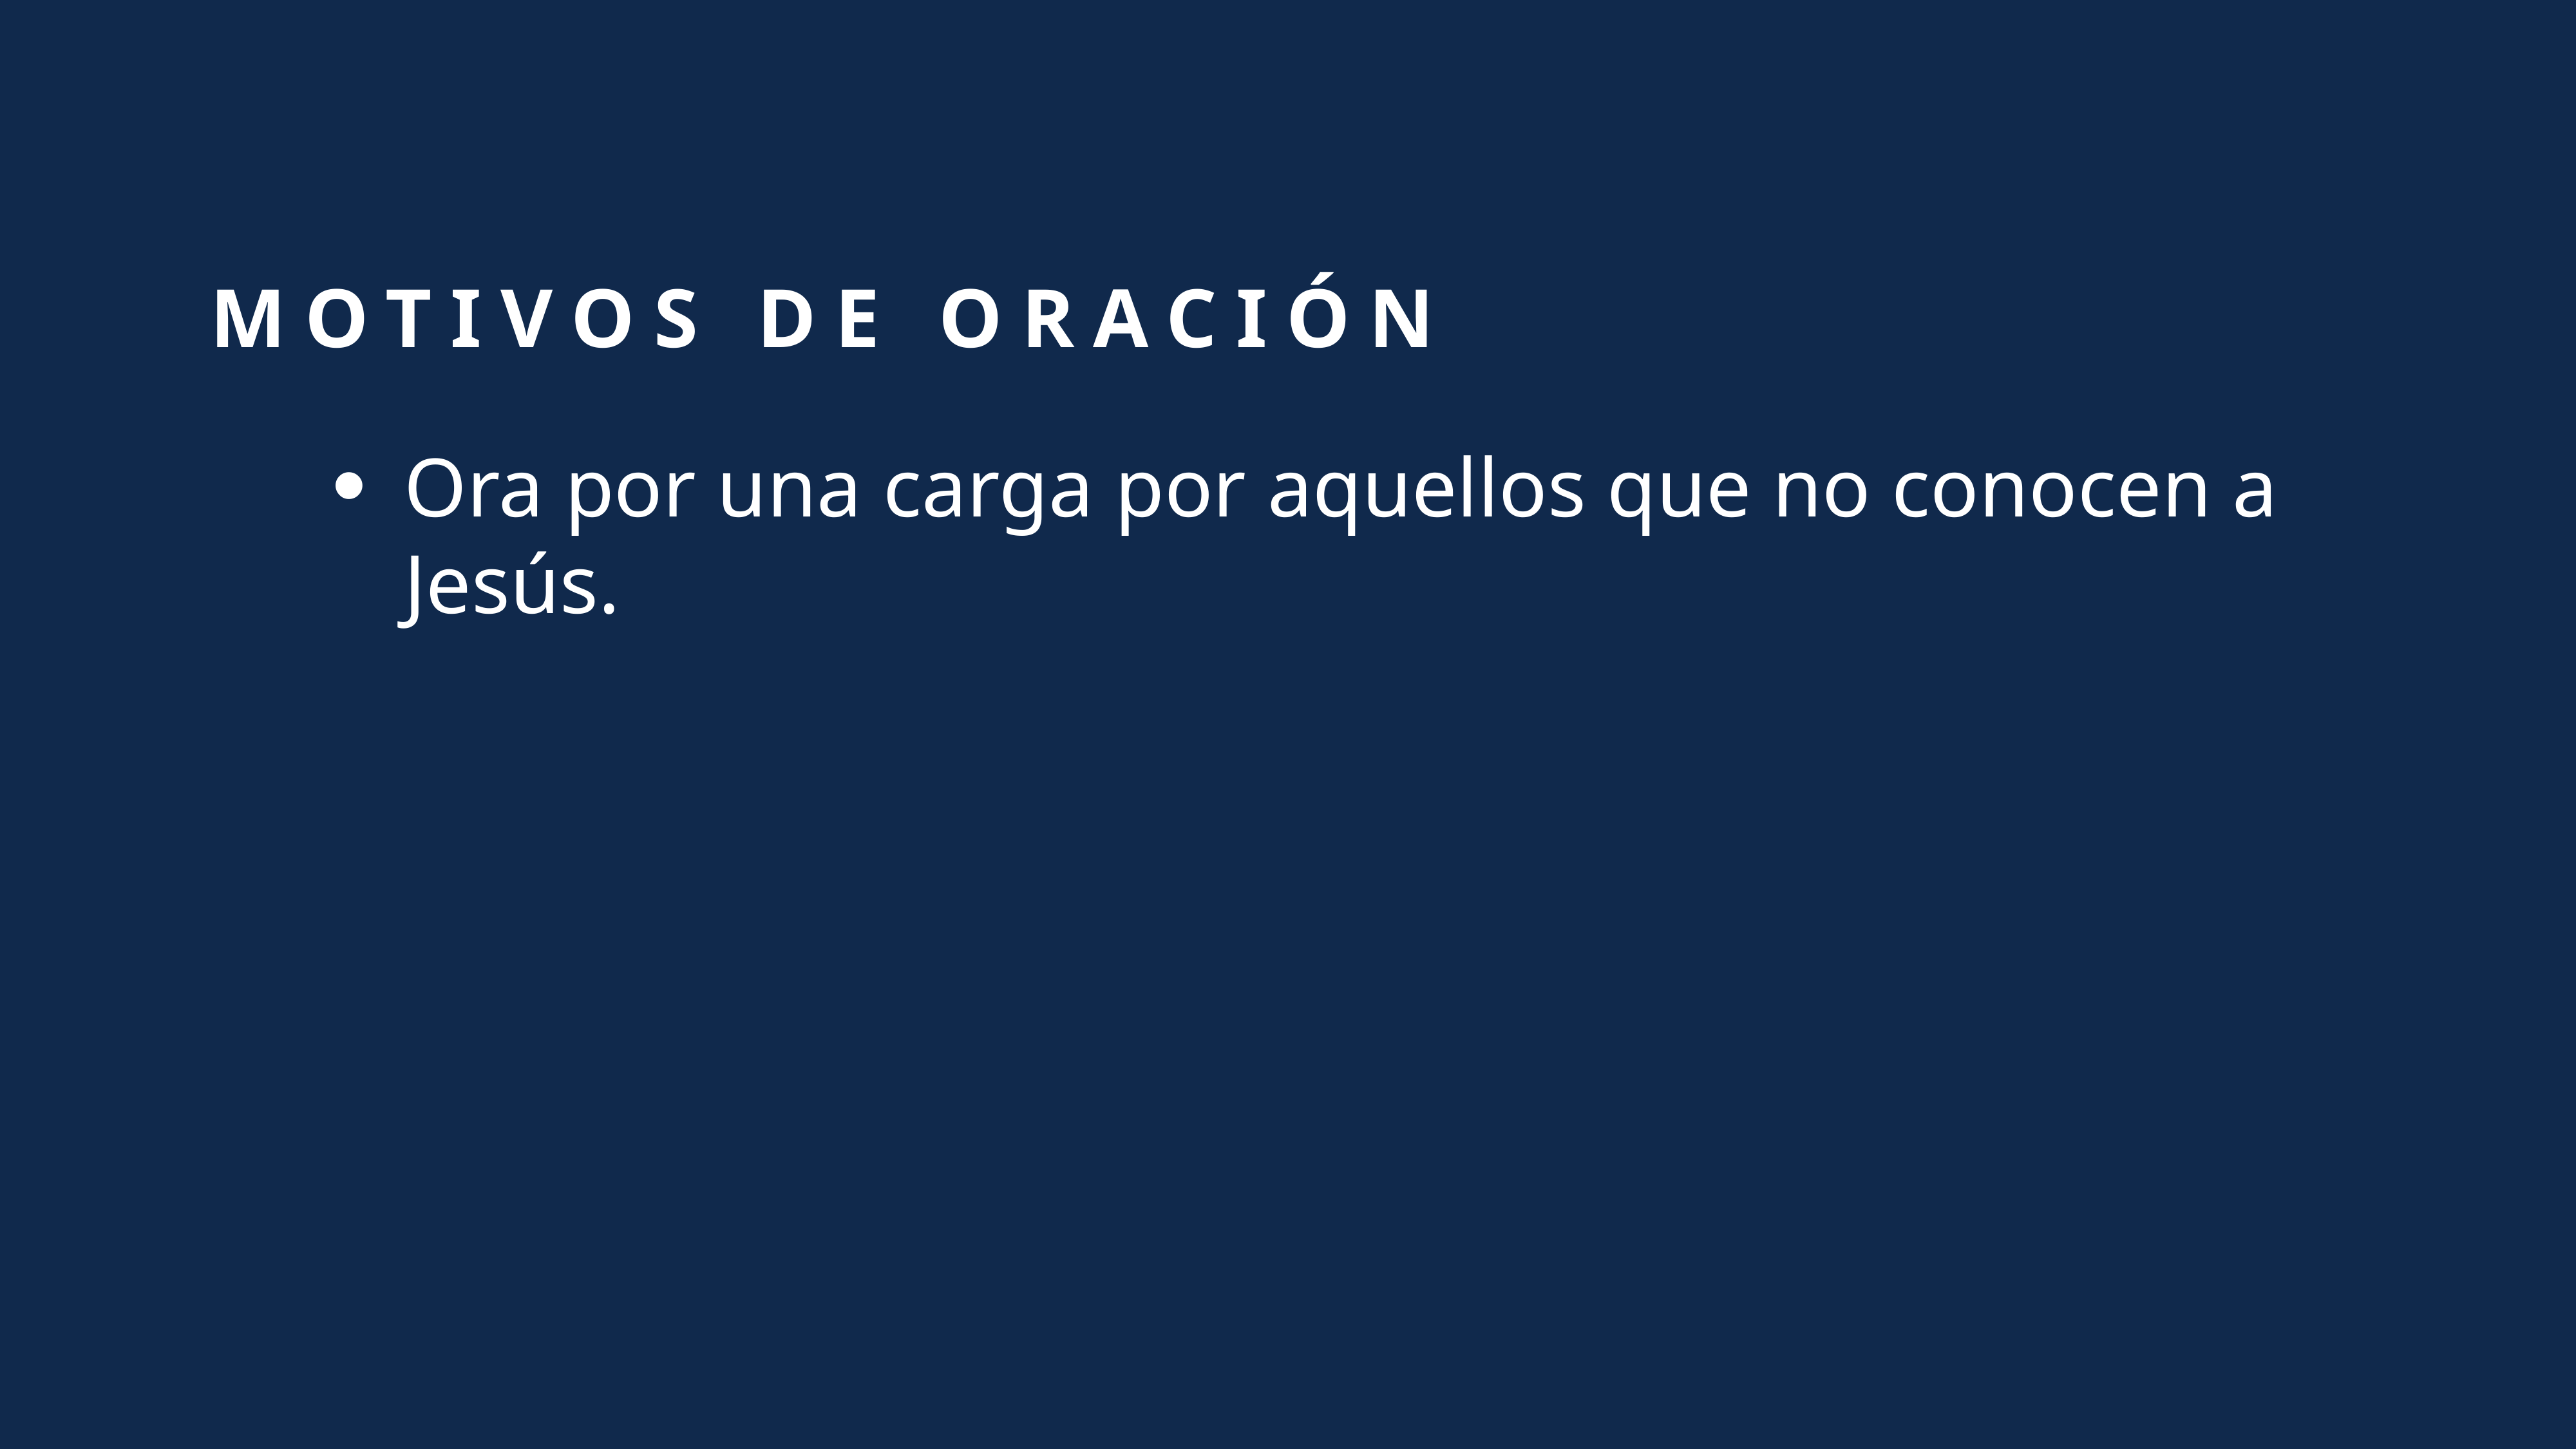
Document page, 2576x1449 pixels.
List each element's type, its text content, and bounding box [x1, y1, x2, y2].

list Ora por una carga por aquellos que no conocen a Jesús. [326, 430, 2344, 1303]
list MOTIVOS DE ORACIÓN [205, 280, 2371, 380]
